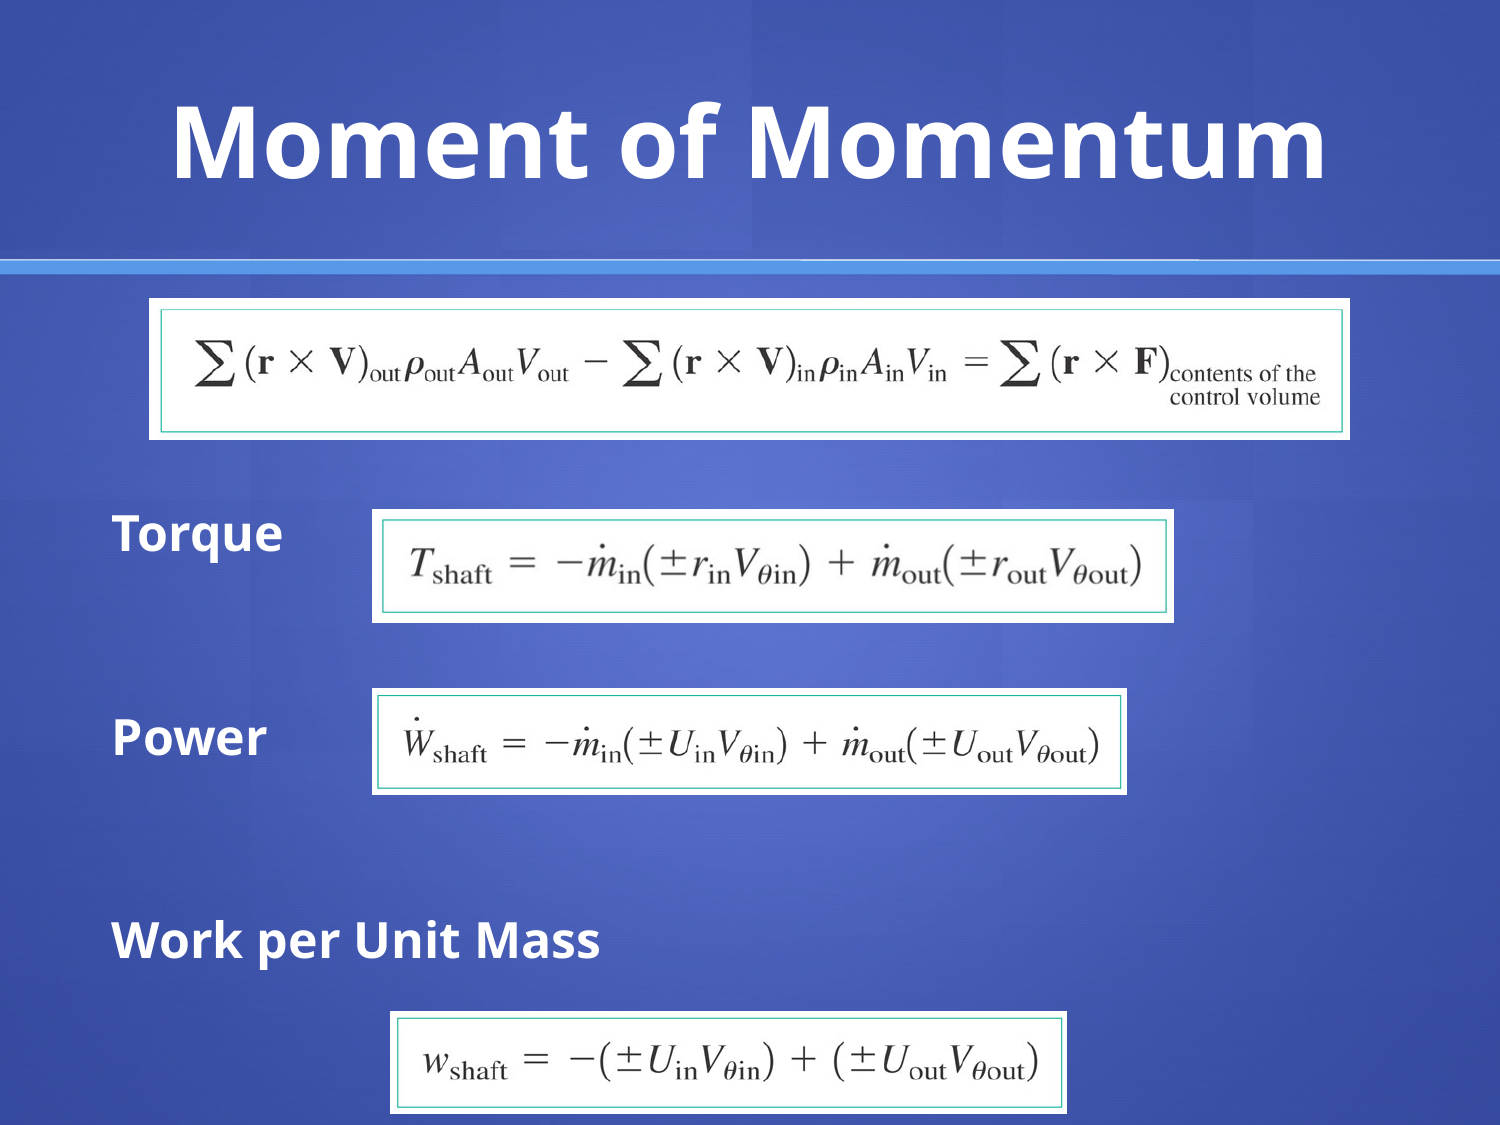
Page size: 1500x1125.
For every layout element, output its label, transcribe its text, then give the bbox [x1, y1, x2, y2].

list Torque Power Work per Unit Mass [96, 494, 1447, 1125]
picture [371, 687, 1128, 796]
picture [371, 508, 1175, 624]
title Moment of Momentum [75, 45, 1425, 233]
picture [389, 1010, 1068, 1115]
picture [148, 297, 1351, 441]
